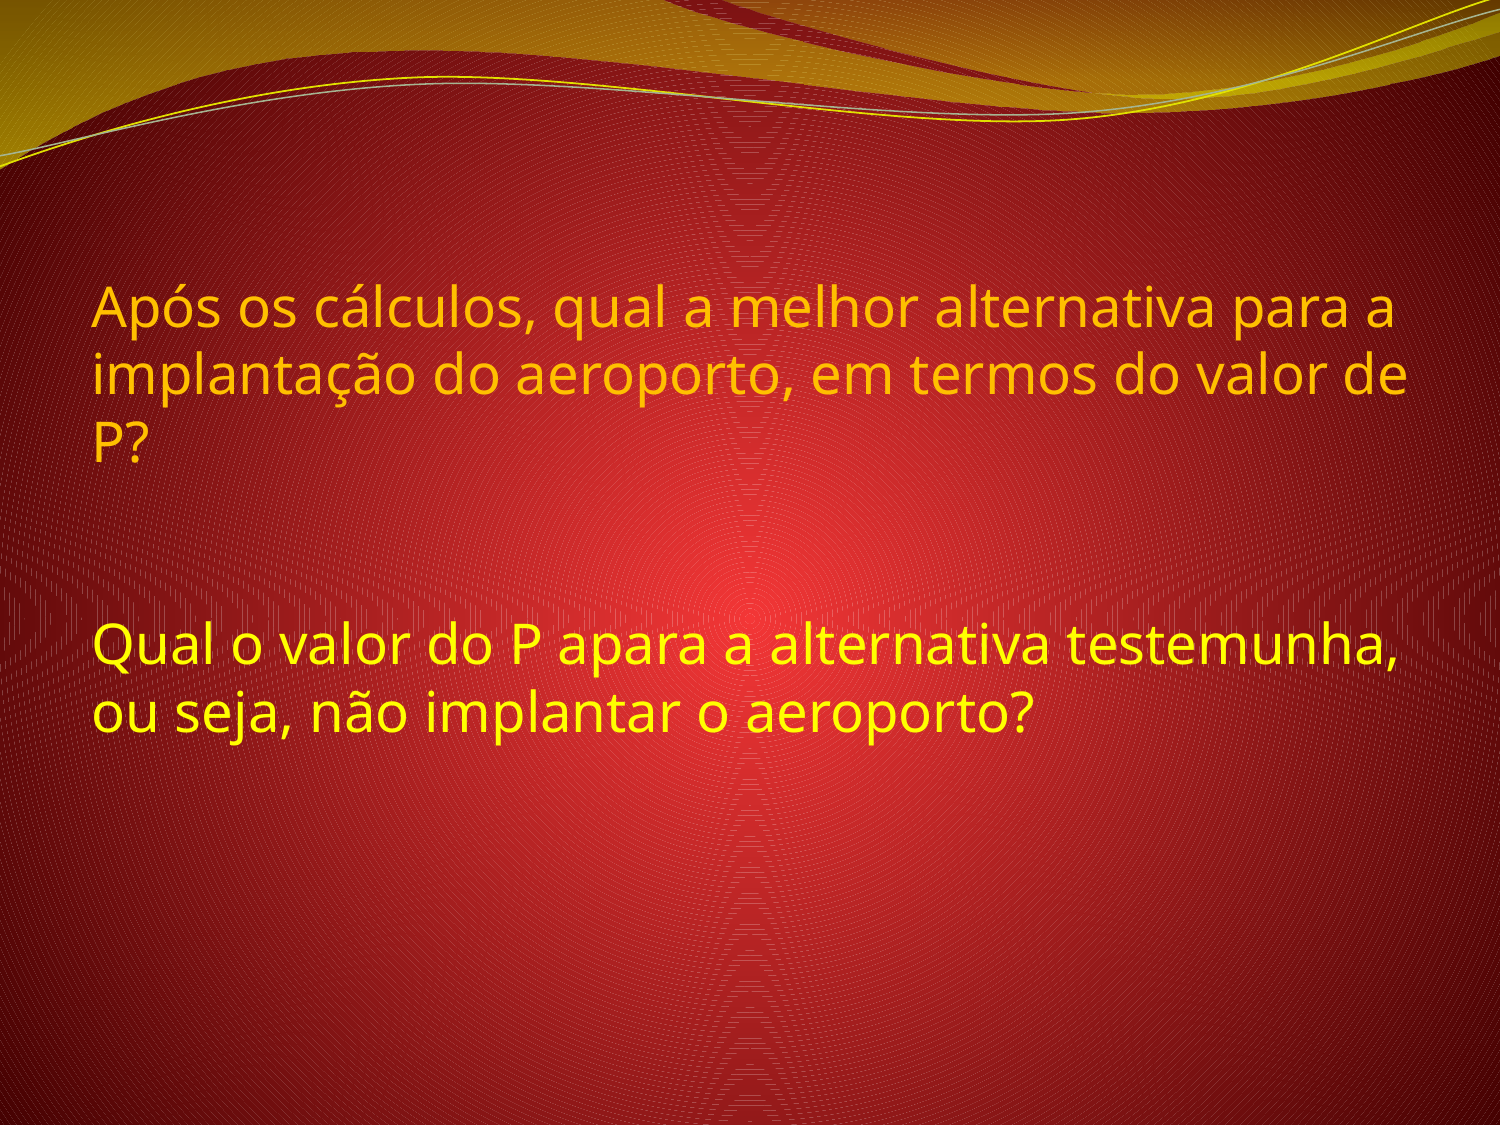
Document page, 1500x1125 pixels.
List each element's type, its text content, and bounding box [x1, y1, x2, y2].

text_box Após os cálculos, qual a melhor alternativa para a implantação do aeroporto, em termos do valor de P? Qual o valor do P apara a alternativa testemunha, ou seja, não implantar o aeroporto? [76, 263, 1459, 751]
